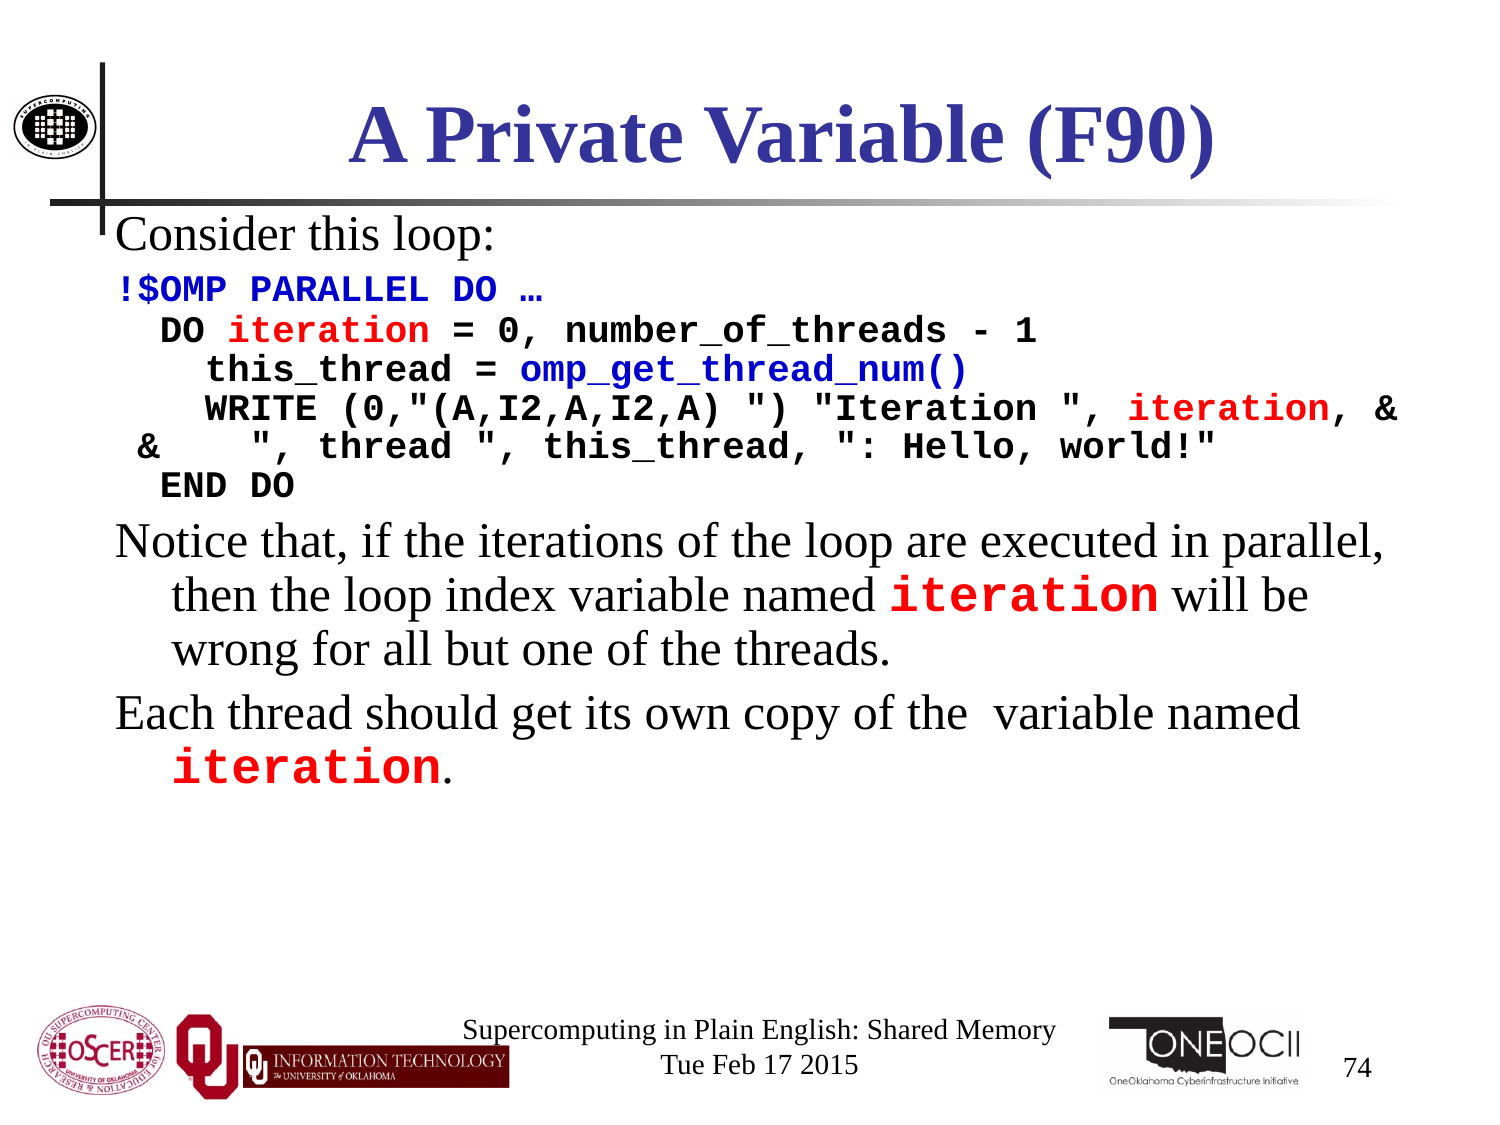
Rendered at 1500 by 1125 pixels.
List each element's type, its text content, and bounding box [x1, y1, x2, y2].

picture [174, 1013, 513, 1102]
picture [37, 1005, 165, 1095]
picture [12, 94, 98, 161]
list Consider this loop: !$OMP PARALLEL DO … DO iteration = 0, number_of_threads - 1 this_thread = omp_get_thread_num() WRITE (0,"(A,I2,A,I2,A) ") "Iteration ", iteration, & & ", thread ", this_thread, ": Hello, world!" END DO Notice that, if the iterations of the loop are executed in parallel, then the loop index variable named iteration will be wrong for all but one of the threads. Each thread should get its own copy of the variable named iteration. [99, 199, 1426, 1013]
footer Supercomputing in Plain English: Shared Memory Tue Feb 17 2015 [431, 1013, 1088, 1088]
picture [1100, 1013, 1306, 1093]
slide_number 74 [1174, 1015, 1388, 1091]
title A Private Variable (F90) [124, 74, 1442, 187]
